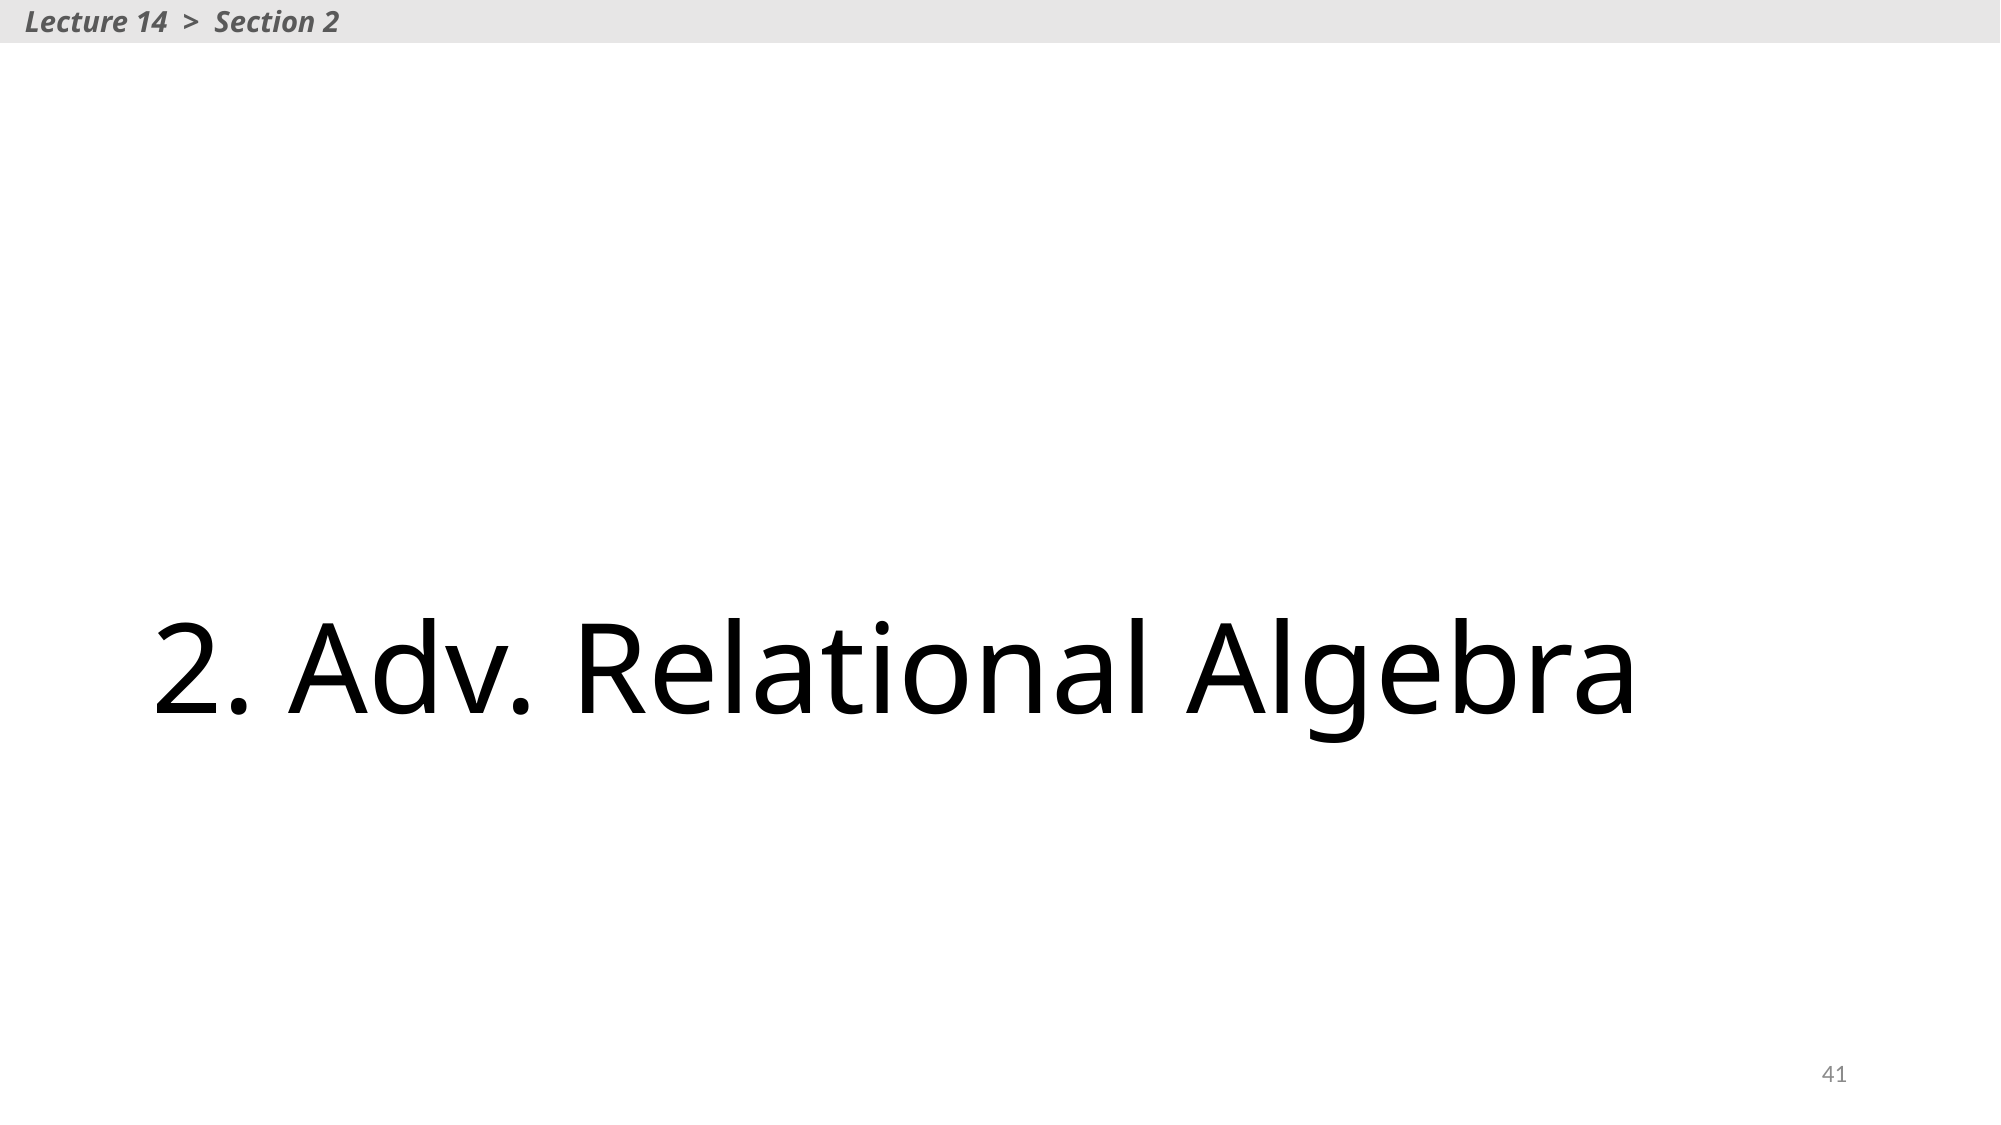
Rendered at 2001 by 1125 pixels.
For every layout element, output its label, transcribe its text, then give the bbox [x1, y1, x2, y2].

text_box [0, 0, 2000, 47]
title 2. Adv. Relational Algebra [136, 280, 1862, 749]
slide_number 41 [1412, 1042, 1863, 1103]
